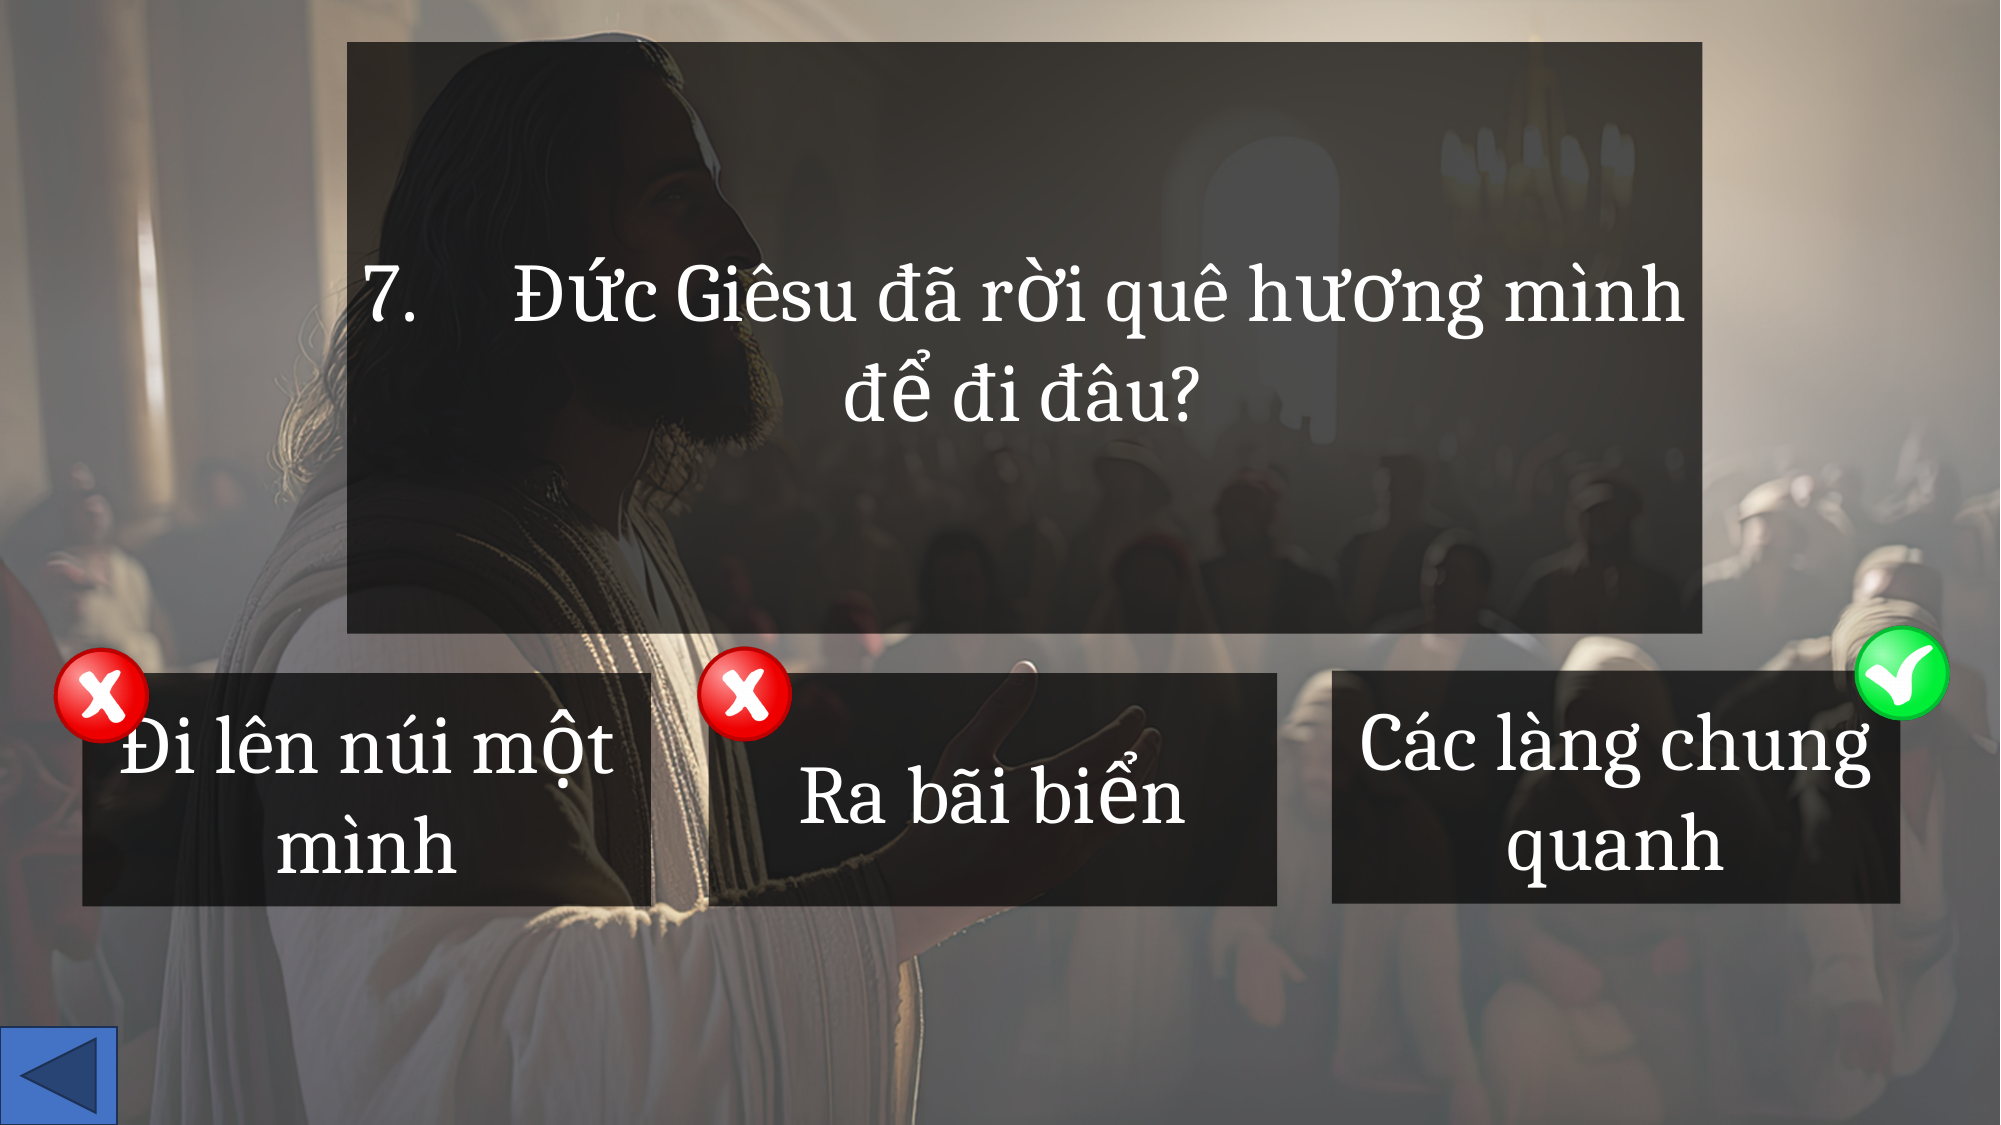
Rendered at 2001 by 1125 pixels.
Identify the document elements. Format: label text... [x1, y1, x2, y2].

text_box Ra bãi biển [707, 672, 1279, 908]
picture [688, 631, 806, 752]
text_box Đi lên núi một mình [81, 672, 652, 908]
text_box Các làng chung quanh [1330, 669, 1902, 905]
text_box 7. Đức Giêsu đã rời quê hương mình để đi đâu? [346, 41, 1704, 635]
text_box [0, 1026, 118, 1125]
picture [44, 633, 163, 753]
text_box [0, 0, 2000, 1125]
picture [1837, 613, 1956, 734]
